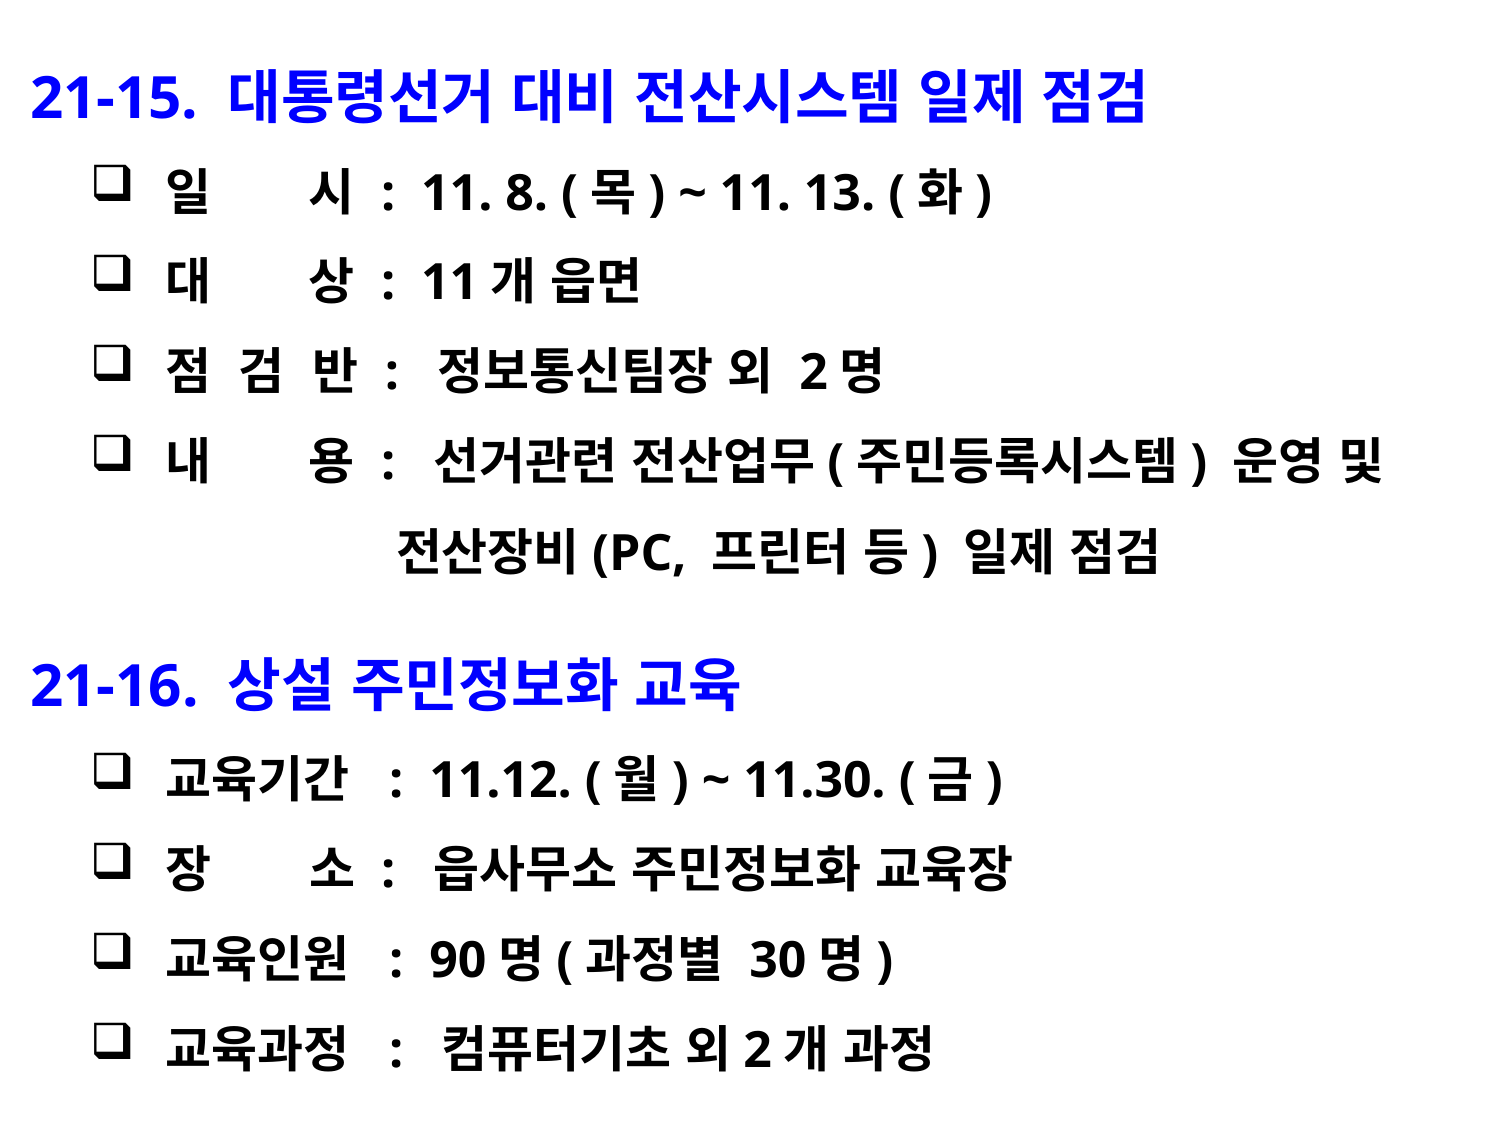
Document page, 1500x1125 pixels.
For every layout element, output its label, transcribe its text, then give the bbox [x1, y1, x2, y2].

text_box 21-15. 대통령선거 대비 전산시스템 일제 점검 일 시 : 11. 8. (목) ~ 11. 13. (화) 대 상 : 11개 읍면 점 검 반 : 정보통신팀장 외 2명 내 용 : 선거관련 전산업무(주민등록시스템) 운영 및 전산장비(PC, 프린터 등) 일제 점검 [0, 30, 1500, 587]
text_box 21-16. 상설 주민정보화 교육 교육기간 : 11.12. (월) ~ 11.30. (금) 장 소 : 읍사무소 주민정보화 교육장 교육인원 : 90명(과정별 30명) 교육과정 : 컴퓨터기초 외2개 과정 [0, 597, 1500, 1106]
